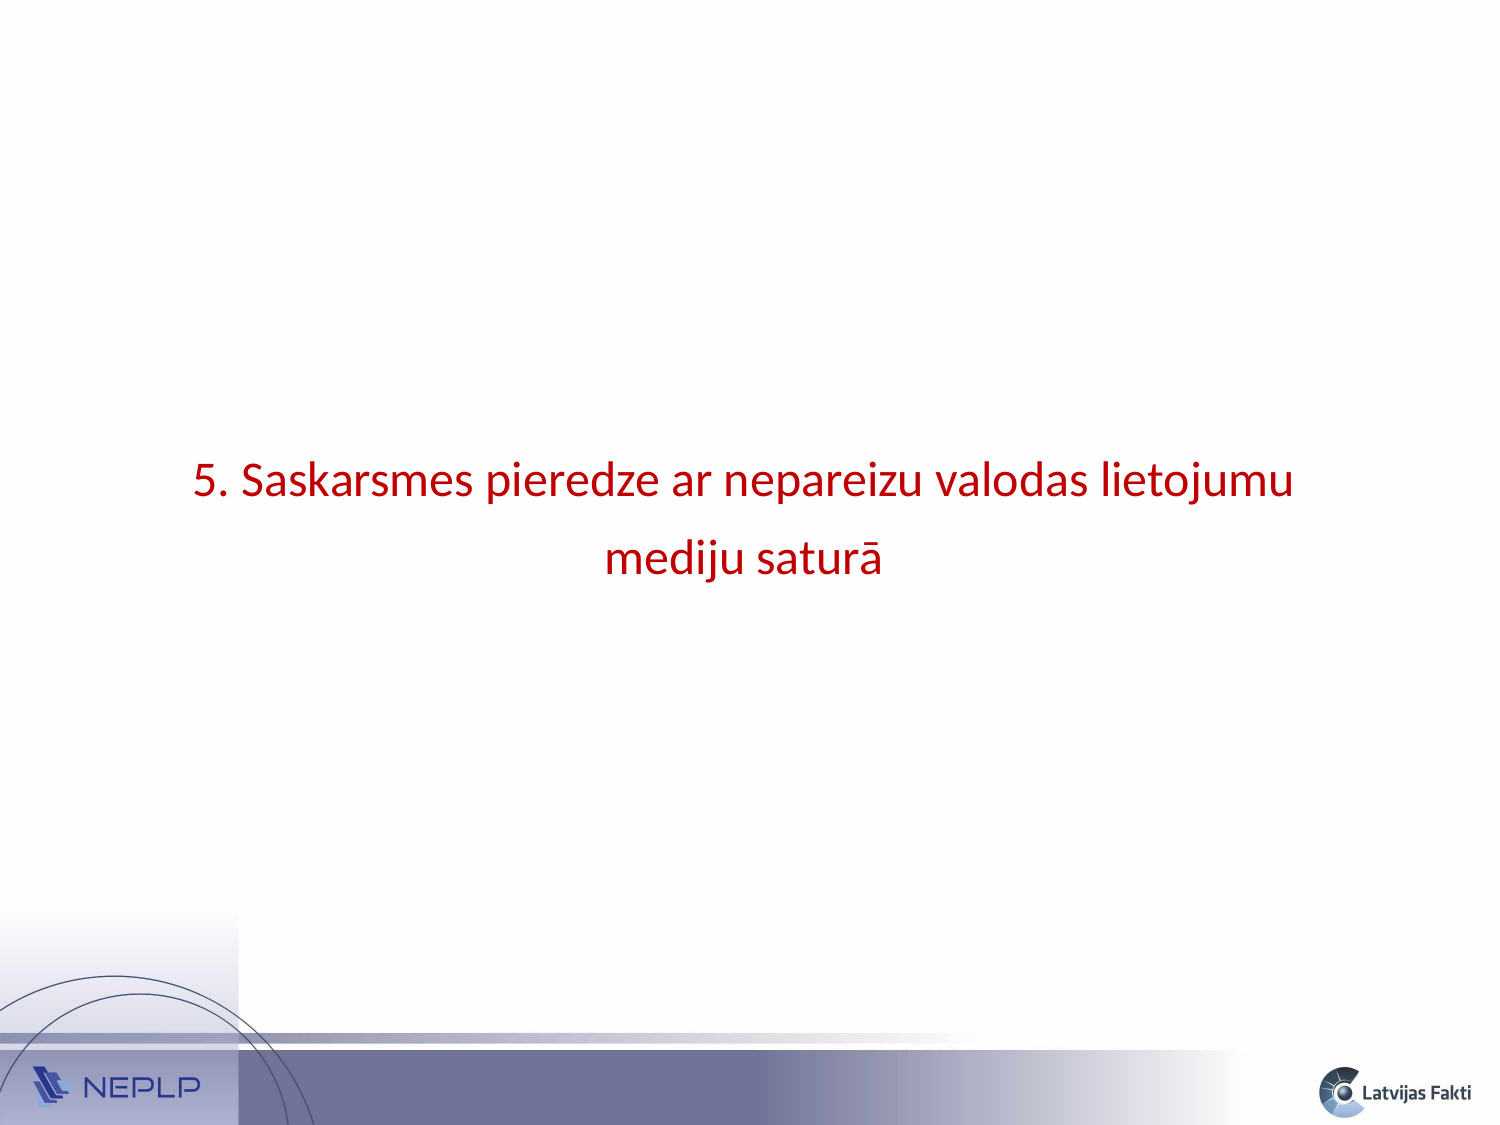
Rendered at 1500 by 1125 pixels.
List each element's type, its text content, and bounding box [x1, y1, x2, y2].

picture [0, 0, 1500, 1125]
text_box 5. Saskarsmes pieredze ar nepareizu valodas lietojumu mediju saturā [149, 420, 1338, 586]
